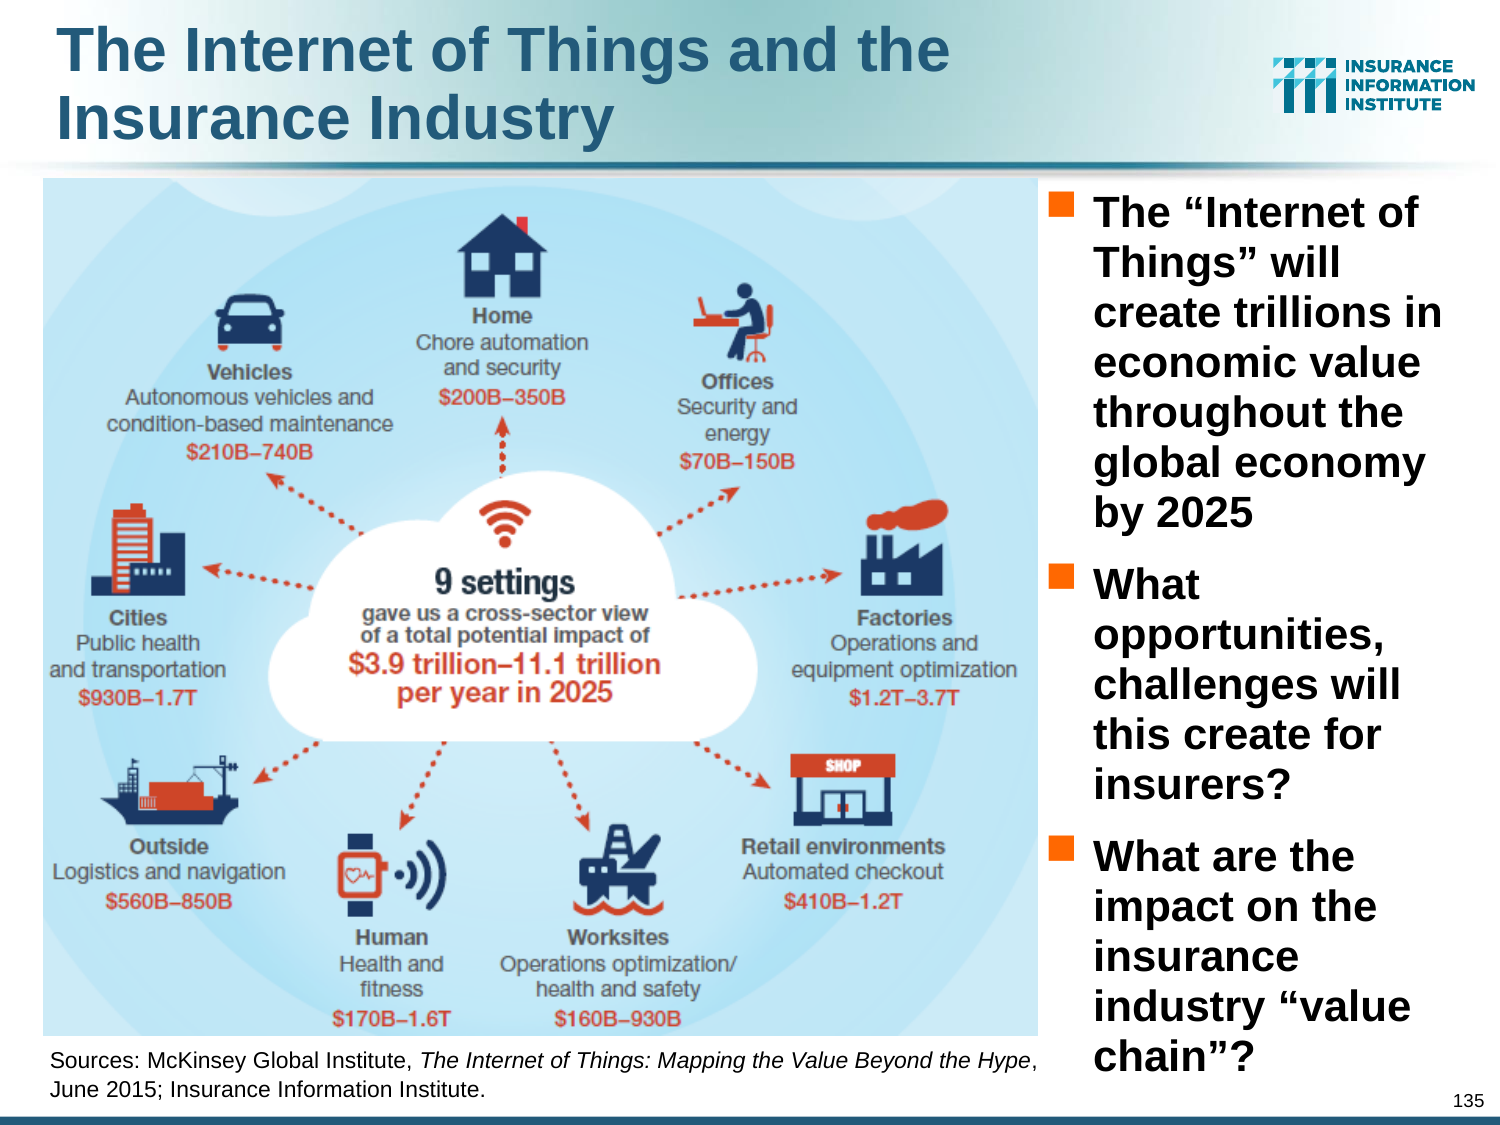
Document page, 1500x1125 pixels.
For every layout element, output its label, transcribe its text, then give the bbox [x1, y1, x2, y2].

text_box 135 [1410, 1092, 1485, 1111]
text_box The “Internet of Things” will create trillions in economic value throughout the global economy by 2025 What opportunities, challenges will this create for insurers? What are the impact on the insurance industry “value chain”? [1037, 178, 1485, 1092]
title The Internet of Things and the Insurance Industry [48, 14, 1264, 157]
text_box Sources: McKinsey Global Institute, The Internet of Things: Mapping the Value Beyond the Hype, June 2015; Insurance Information Institute. [0, 1016, 1323, 1125]
picture [0, 0, 1500, 1036]
